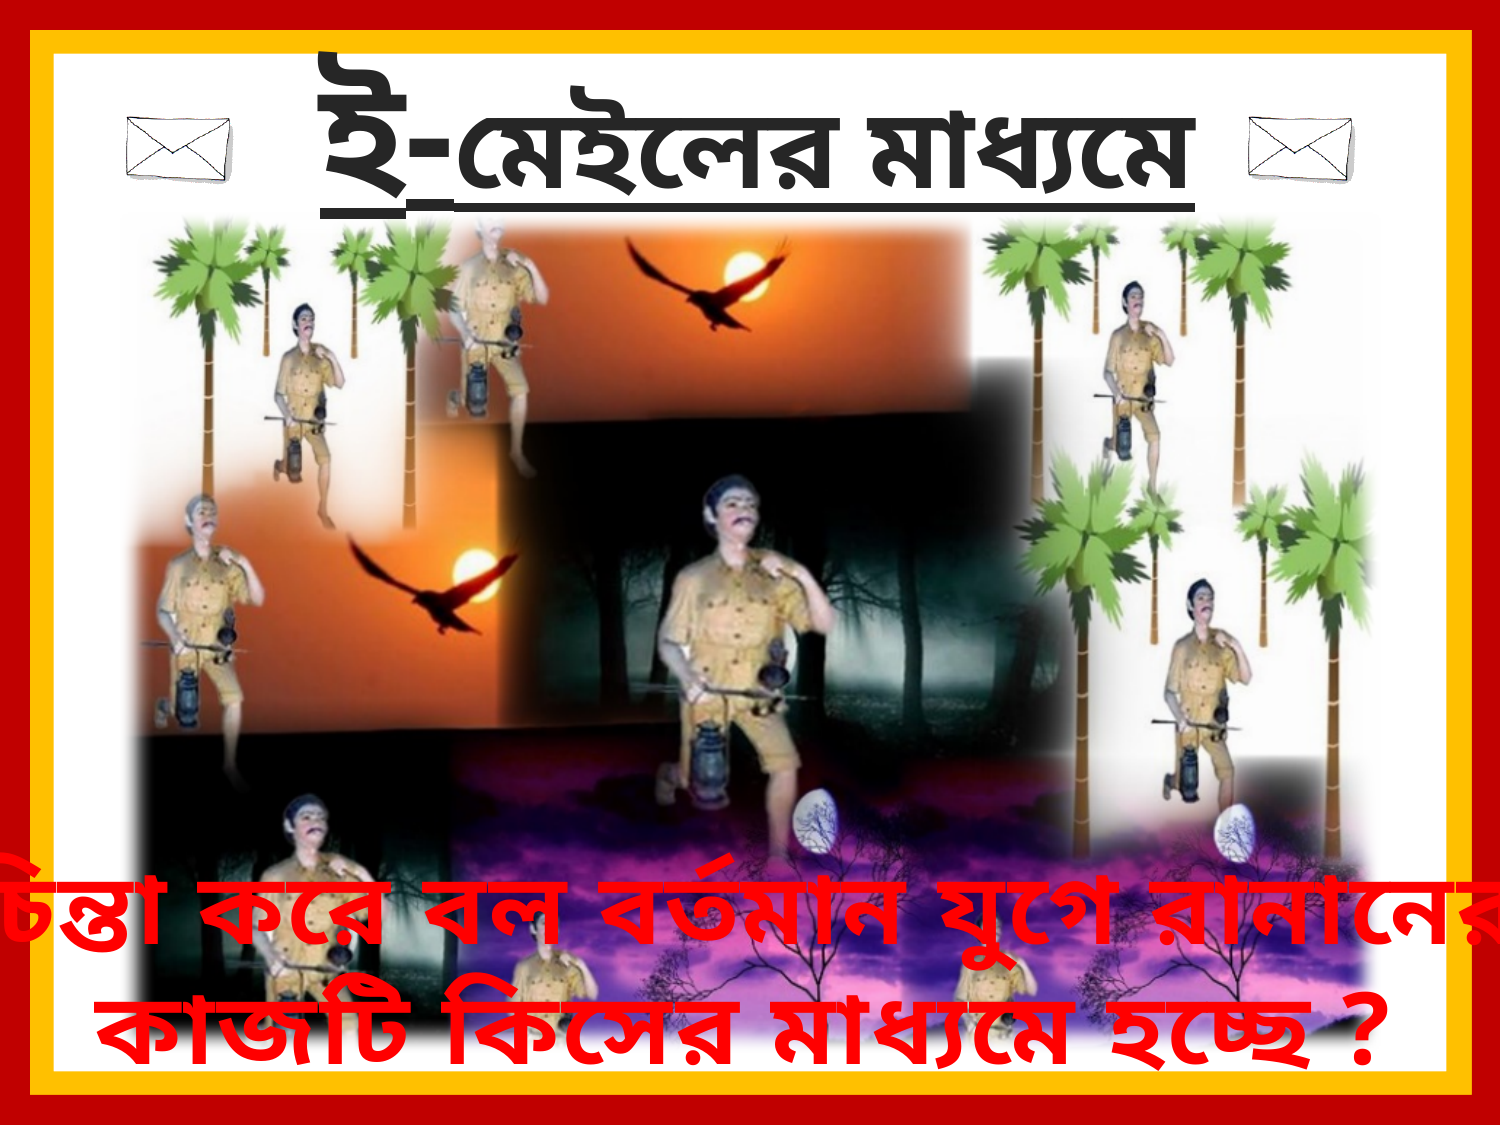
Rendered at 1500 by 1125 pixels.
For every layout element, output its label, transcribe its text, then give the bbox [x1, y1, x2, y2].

text_box চিন্তা করে বল বর্তমান যুগে রানানের কাজটি কিসের মাধ্যমে হচ্ছে ? [0, 837, 1500, 1093]
picture [1234, 68, 1364, 190]
picture [120, 212, 1381, 1053]
picture [111, 68, 242, 190]
text_box ই-মেইলের মাধ্যমে [305, 30, 1211, 210]
